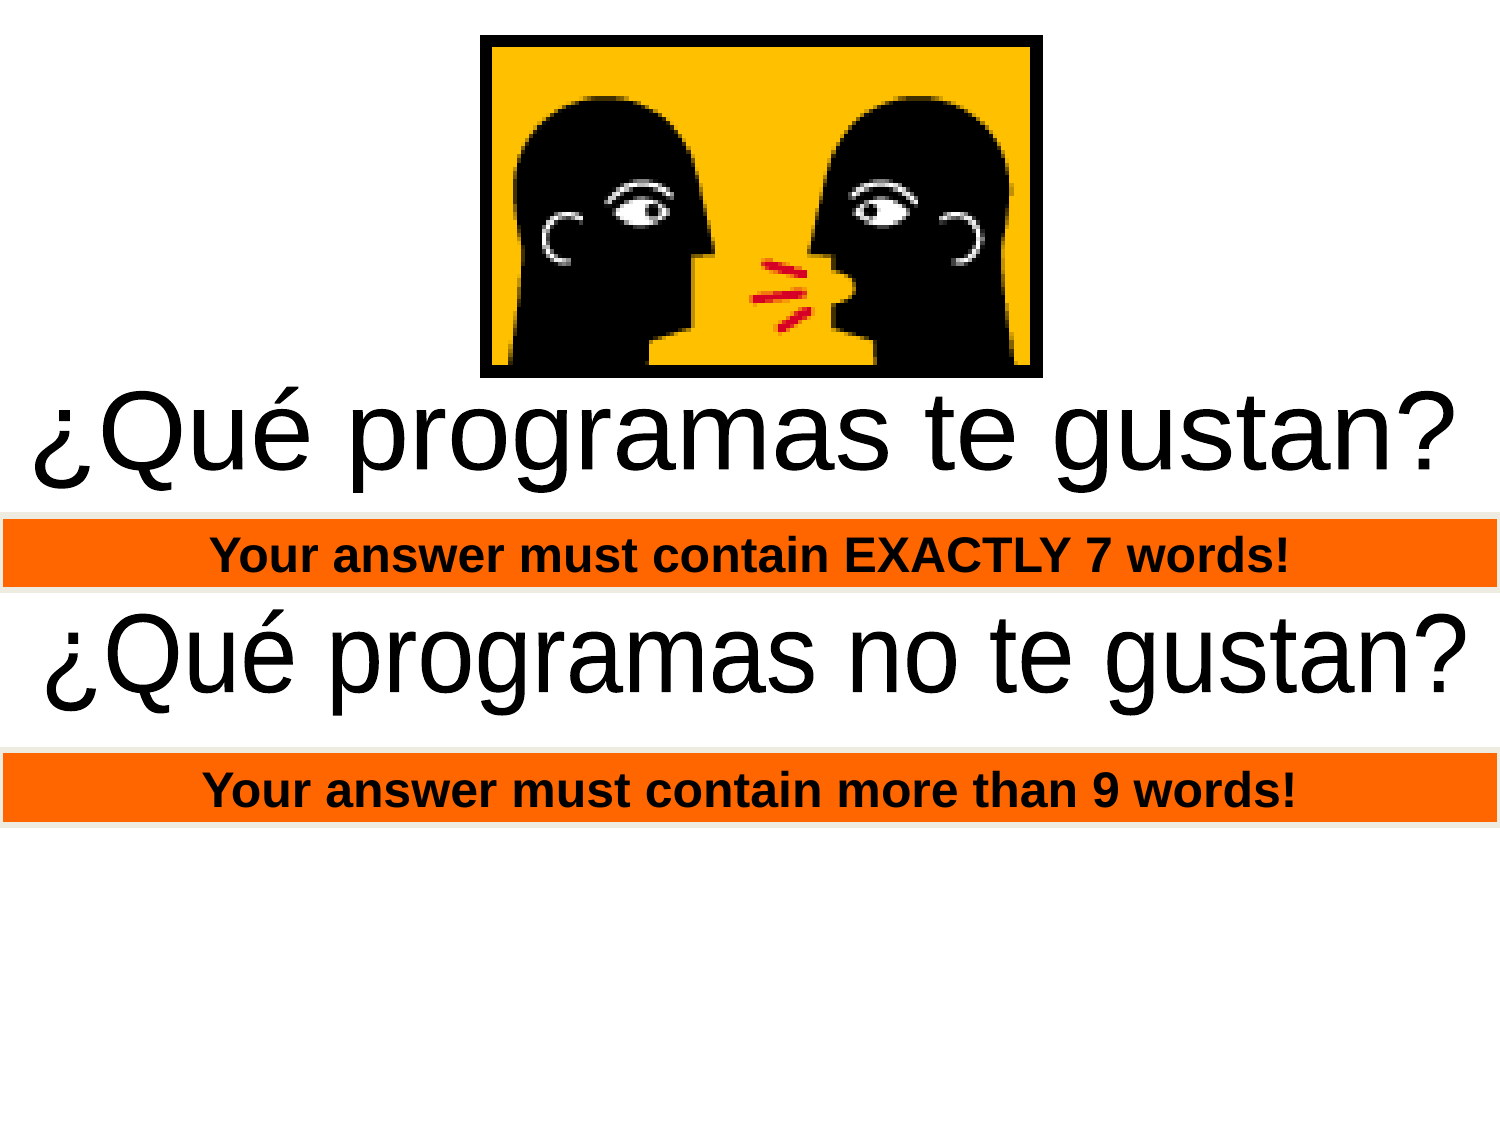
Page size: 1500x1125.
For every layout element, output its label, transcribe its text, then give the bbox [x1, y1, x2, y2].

text_box Your answer must contain more than 9 words! [0, 749, 1500, 825]
picture [480, 34, 1044, 379]
text_box Your answer must contain EXACTLY 7 words! [0, 515, 1500, 591]
